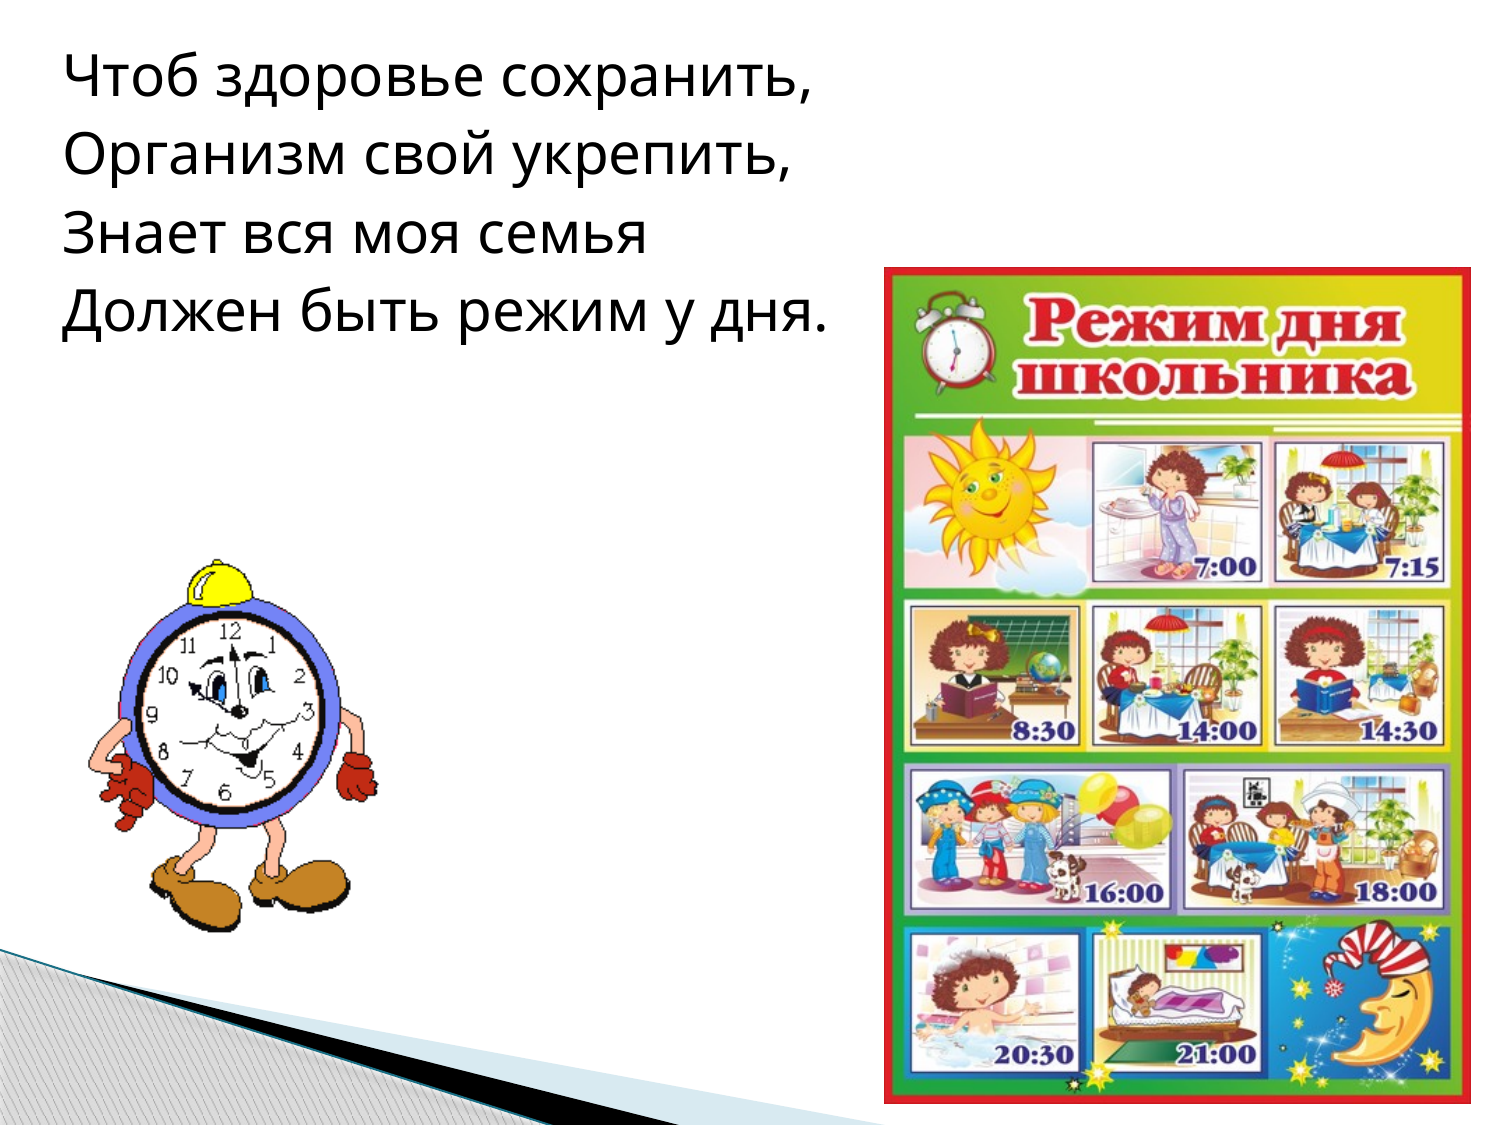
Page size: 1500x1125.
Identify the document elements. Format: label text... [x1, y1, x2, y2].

list Чтоб здоровье сохранить, Организм свой укрепить, Знает вся моя семья Должен быть режим у дня. [29, 30, 880, 374]
picture [76, 550, 390, 942]
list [884, 266, 1471, 1105]
